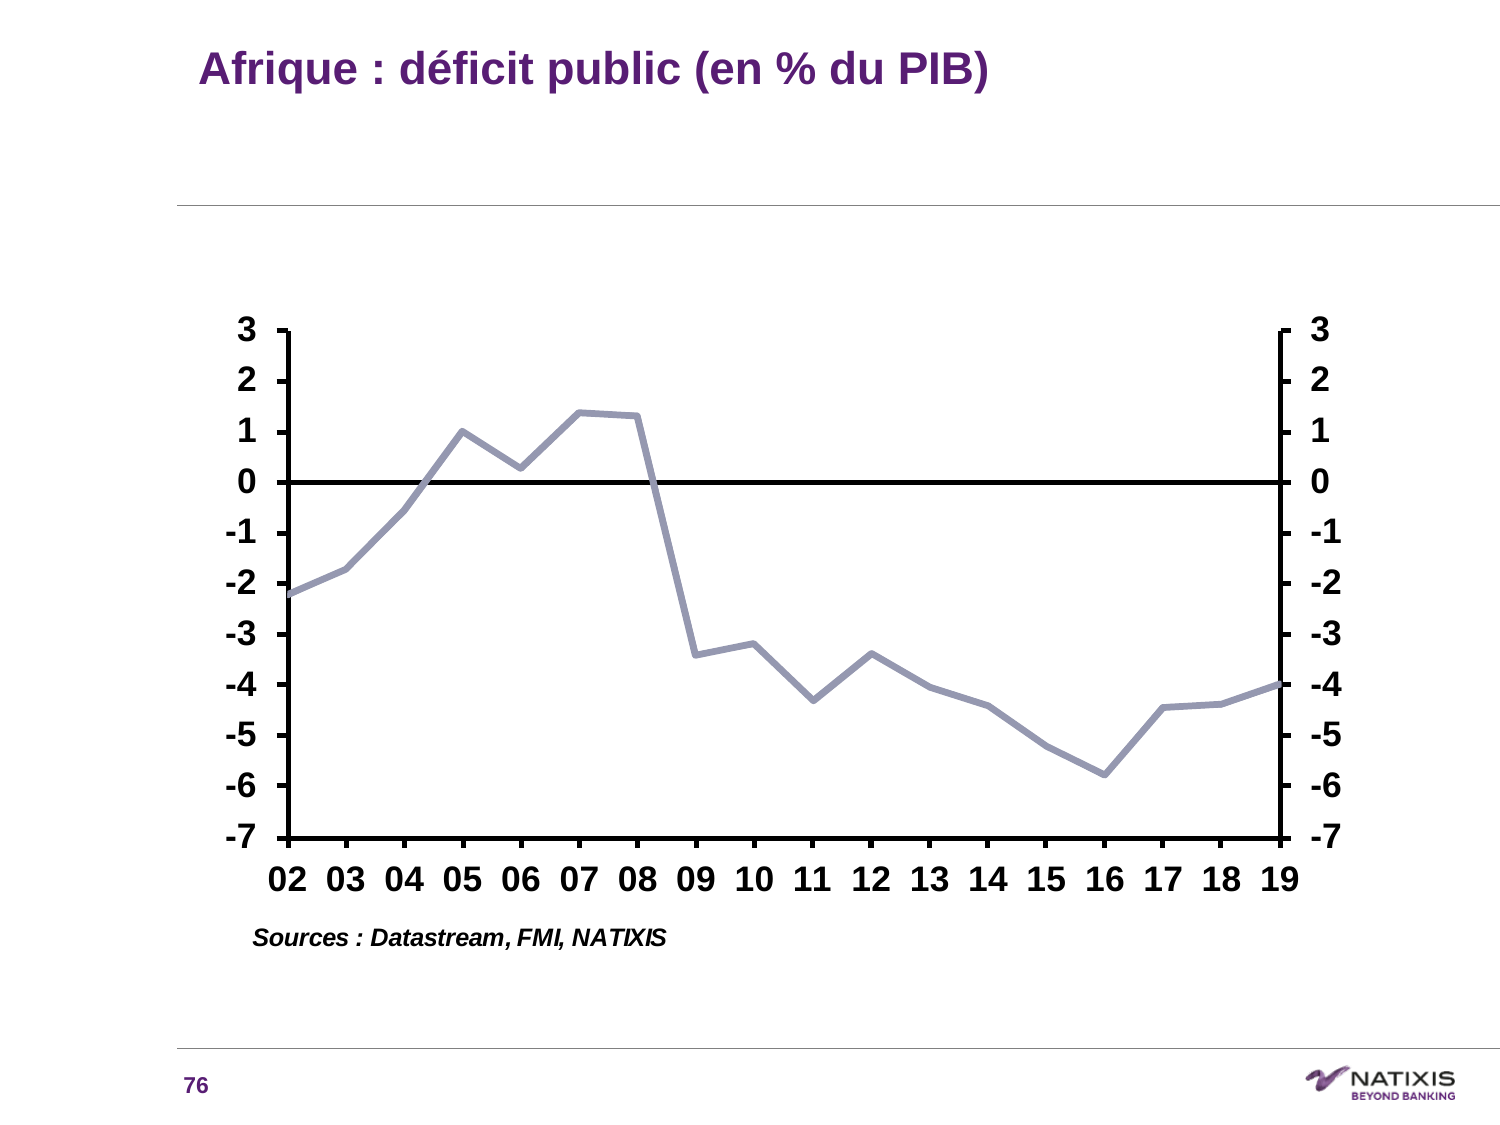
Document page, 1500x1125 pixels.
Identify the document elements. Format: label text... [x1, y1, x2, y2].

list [212, 289, 1350, 968]
picture [1303, 1060, 1455, 1100]
title Afrique : déficit public (en % du PIB) [183, 30, 1459, 206]
